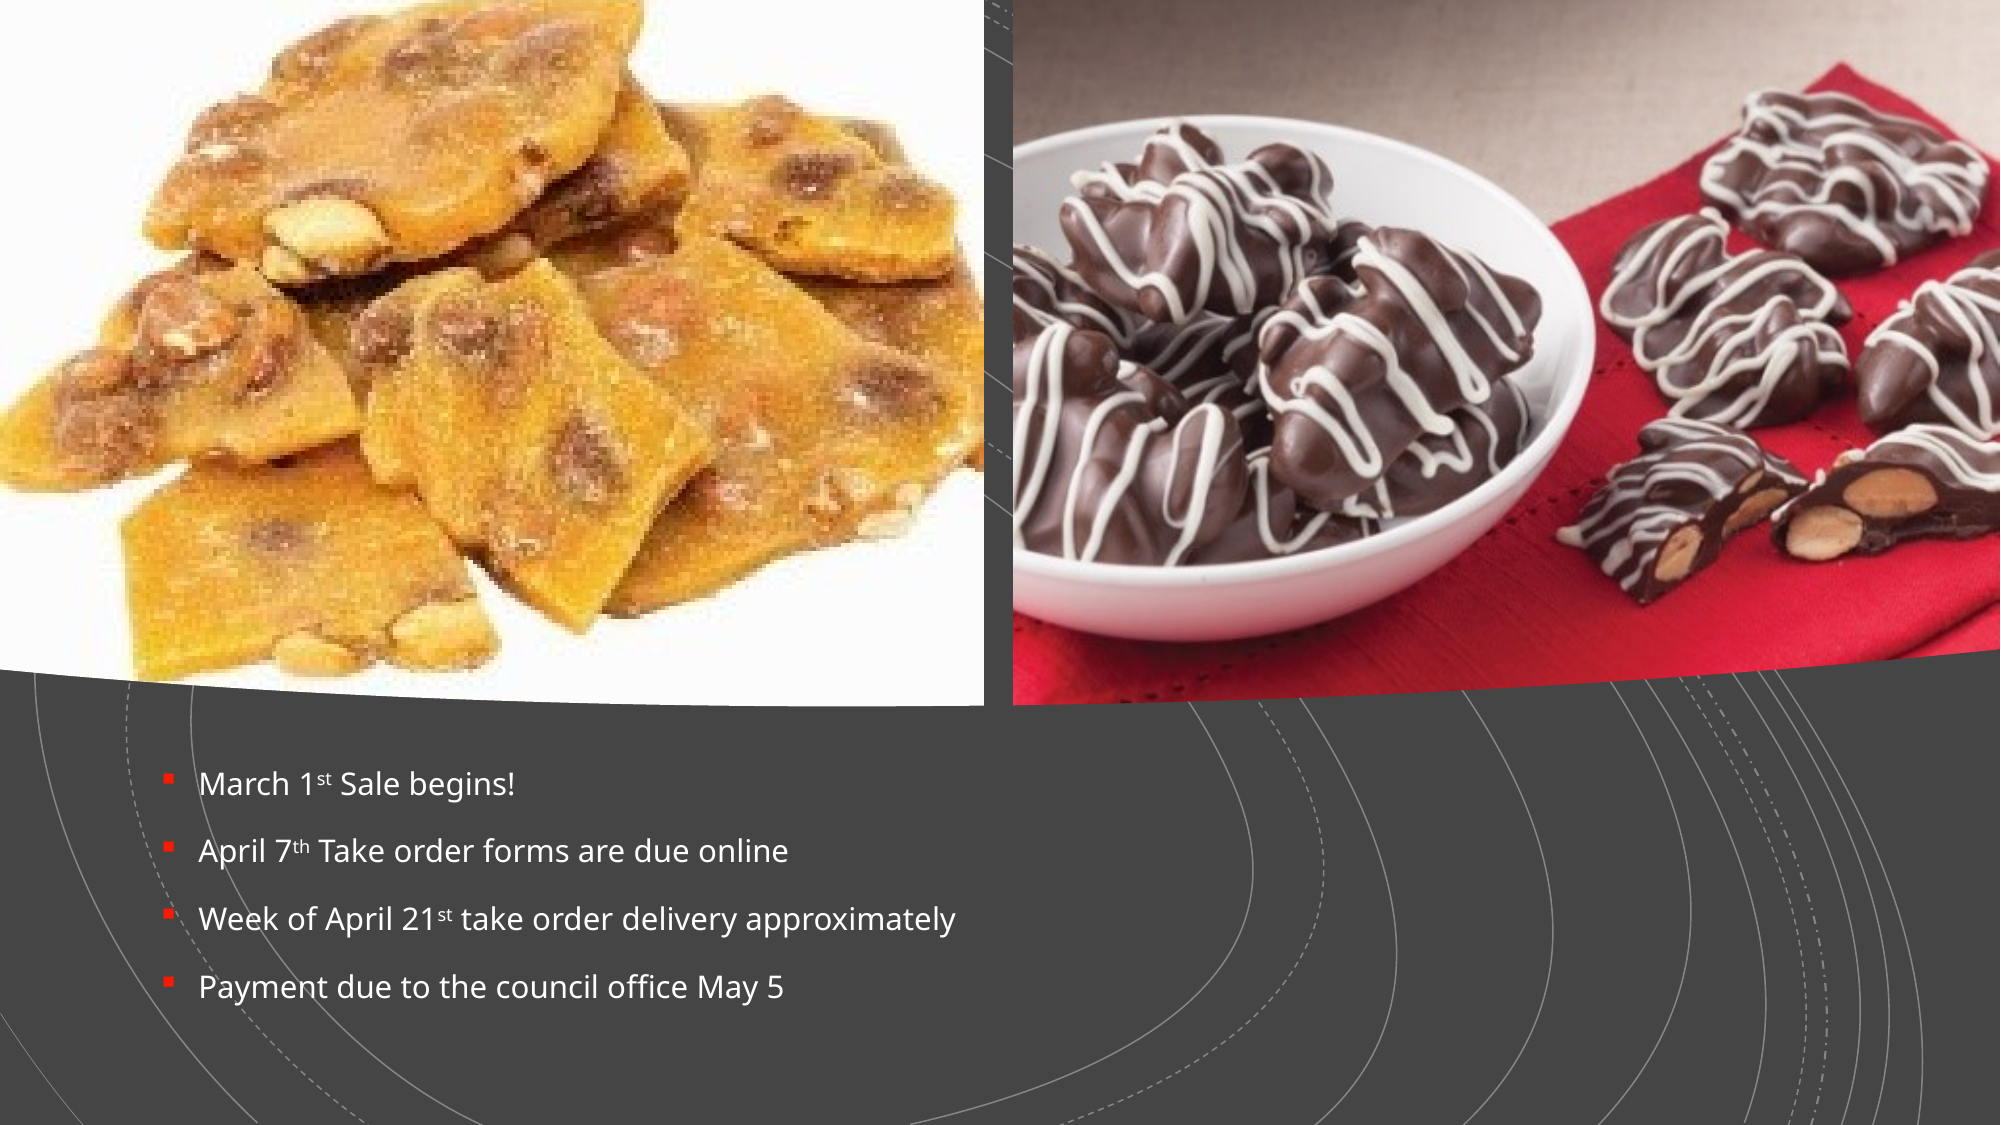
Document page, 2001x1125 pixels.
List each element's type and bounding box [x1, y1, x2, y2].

picture [0, 0, 985, 707]
picture [1012, 0, 2000, 706]
text_box [0, 0, 2000, 1125]
